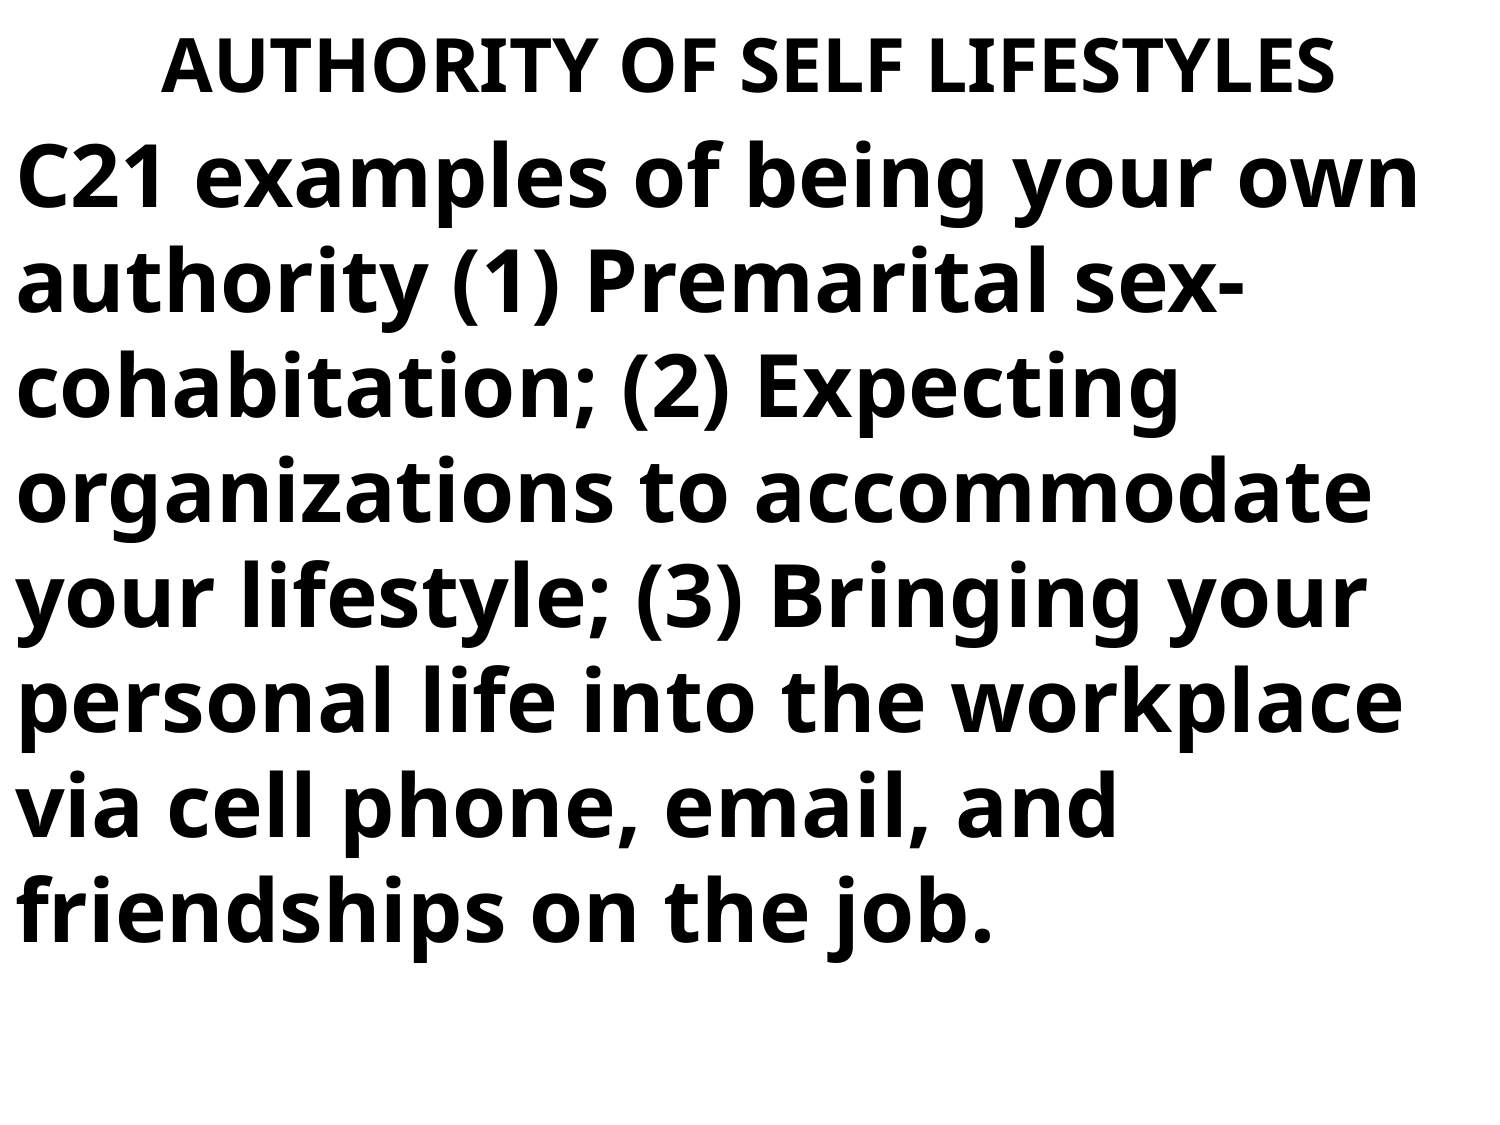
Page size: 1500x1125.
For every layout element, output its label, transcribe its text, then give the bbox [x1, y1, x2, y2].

title AUTHORITY OF SELF LIFESTYLES [0, 0, 1500, 112]
subtitle C21 examples of being your own authority (1) Premarital sex-cohabitation; (2) Expecting organizations to accommodate your lifestyle; (3) Bringing your personal life into the workplace via cell phone, email, and friendships on the job. [0, 112, 1500, 1125]
